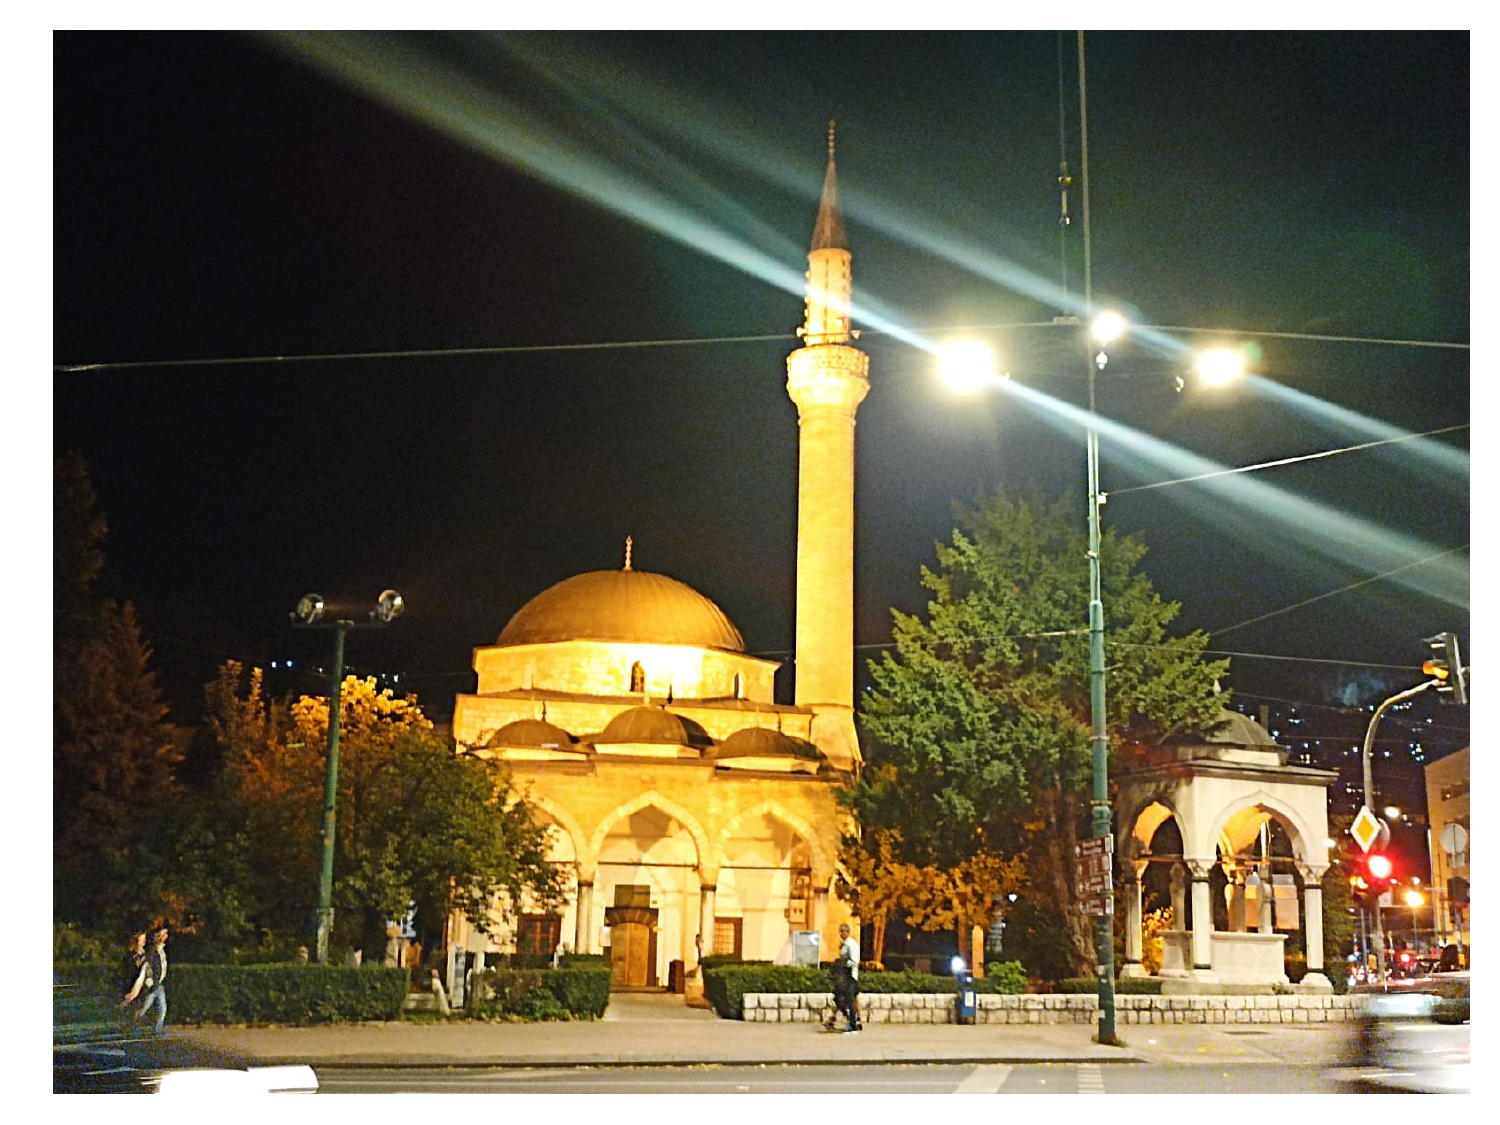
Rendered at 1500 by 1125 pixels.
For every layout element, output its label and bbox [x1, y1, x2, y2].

picture [52, 30, 1470, 1095]
